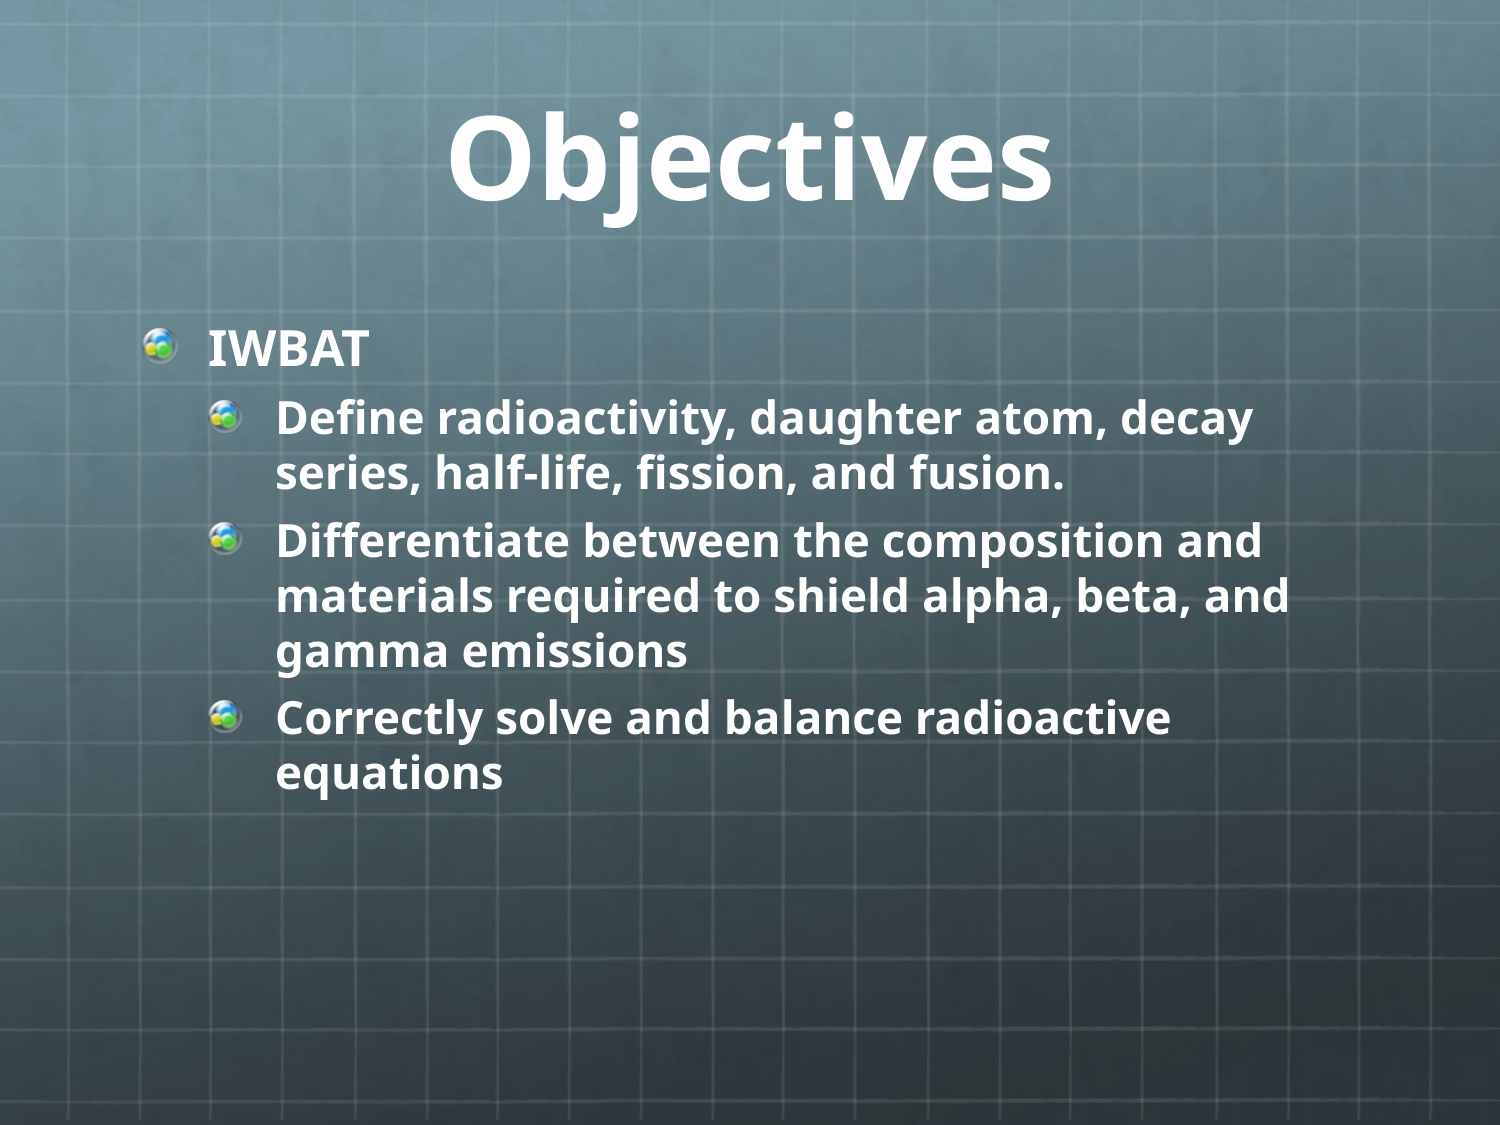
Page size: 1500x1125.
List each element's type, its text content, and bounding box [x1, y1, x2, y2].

title Objectives [127, 17, 1372, 289]
picture [0, 0, 1500, 1125]
list IWBAT Define radioactivity, daughter atom, decay series, half-life, fission, and fusion. Differentiate between the composition and materials required to shield alpha, beta, and gamma emissions Correctly solve and balance radioactive equations [127, 308, 1372, 958]
